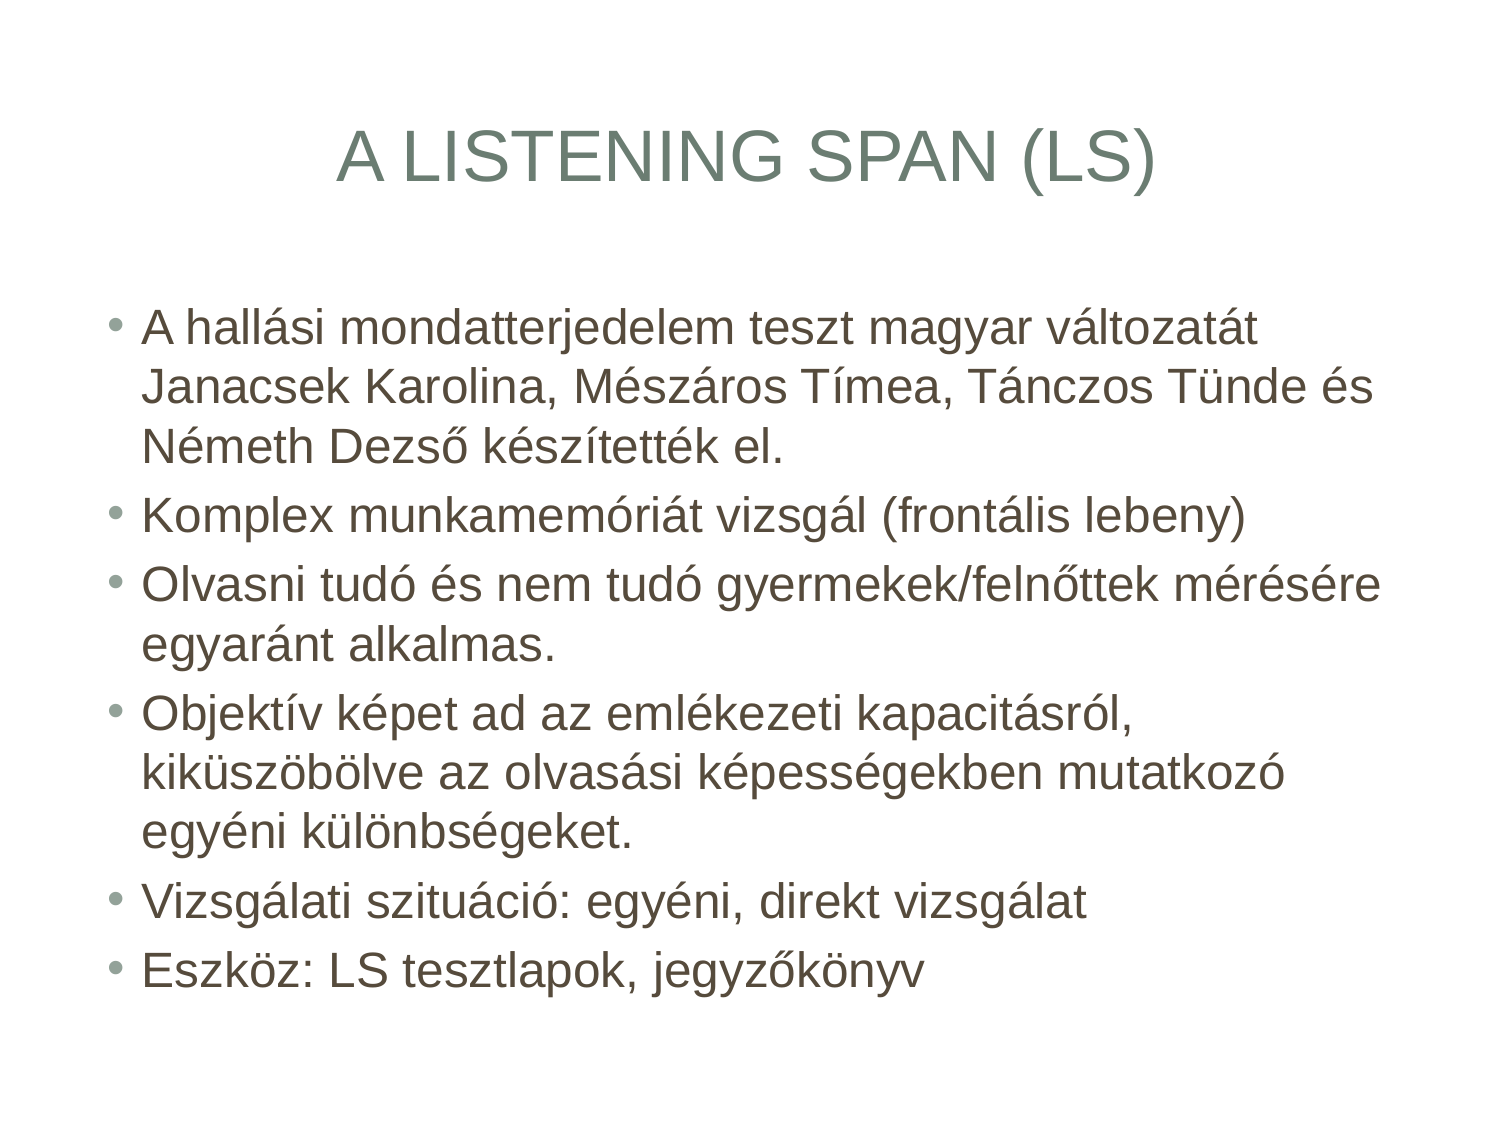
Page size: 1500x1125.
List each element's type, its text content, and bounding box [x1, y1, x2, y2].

list A hallási mondatterjedelem teszt magyar változatát Janacsek Karolina, Mészáros Tímea, Tánczos Tünde és Németh Dezső készítették el. Komplex munkamemóriát vizsgál (frontális lebeny) Olvasni tudó és nem tudó gyermekek/felnőttek mérésére egyaránt alkalmas. Objektív képet ad az emlékezeti kapacitásról, kiküszöbölve az olvasási képességekben mutatkozó egyéni különbségeket. Vizsgálati szituáció: egyéni, direkt vizsgálat Eszköz: LS tesztlapok, jegyzőkönyv [75, 287, 1425, 1005]
title A Listening Span (LS) [69, 66, 1425, 238]
